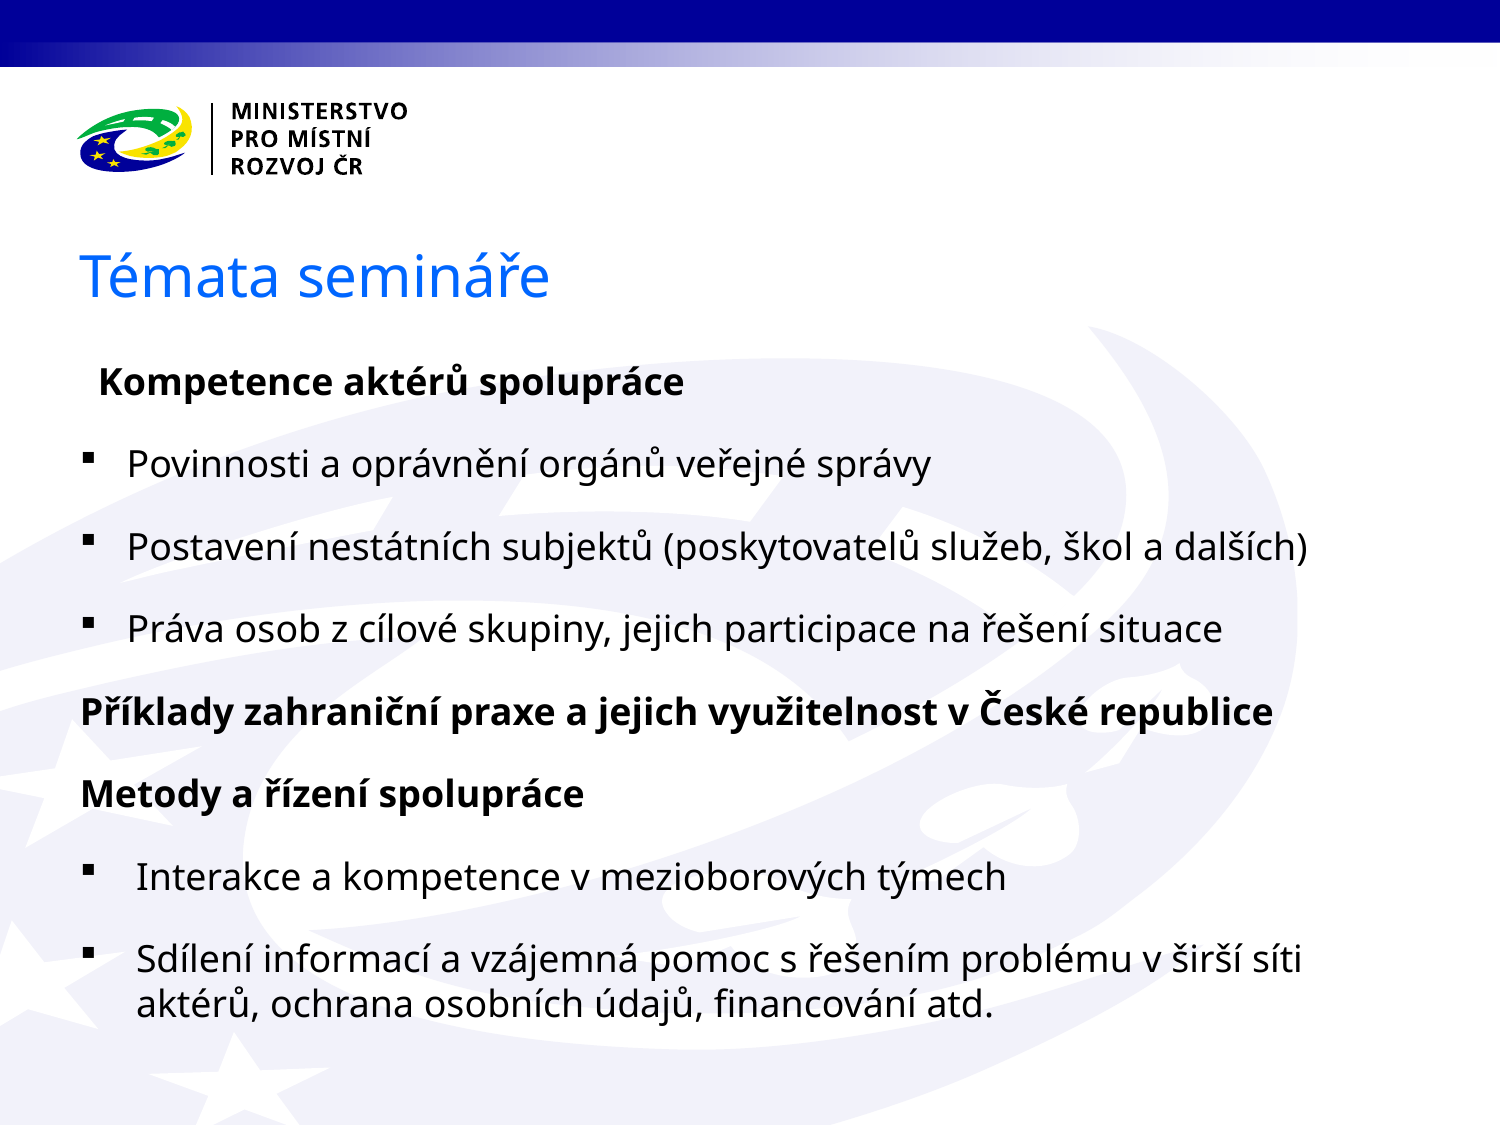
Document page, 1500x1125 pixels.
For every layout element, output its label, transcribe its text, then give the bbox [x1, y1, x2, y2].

list Kompetence aktérů spolupráce Povinnosti a oprávnění orgánů veřejné správy Postavení nestátních subjektů (poskytovatelů služeb, škol a dalších) Práva osob z cílové skupiny, jejich participace na řešení situace Příklady zahraniční praxe a jejich využitelnost v České republice Metody a řízení spolupráce Interakce a kompetence v mezioborových týmech Sdílení informací a vzájemná pomoc s řešením problému v širší síti aktérů, ochrana osobních údajů, financování atd. [64, 350, 1436, 1059]
title Témata semináře [64, 231, 1436, 327]
